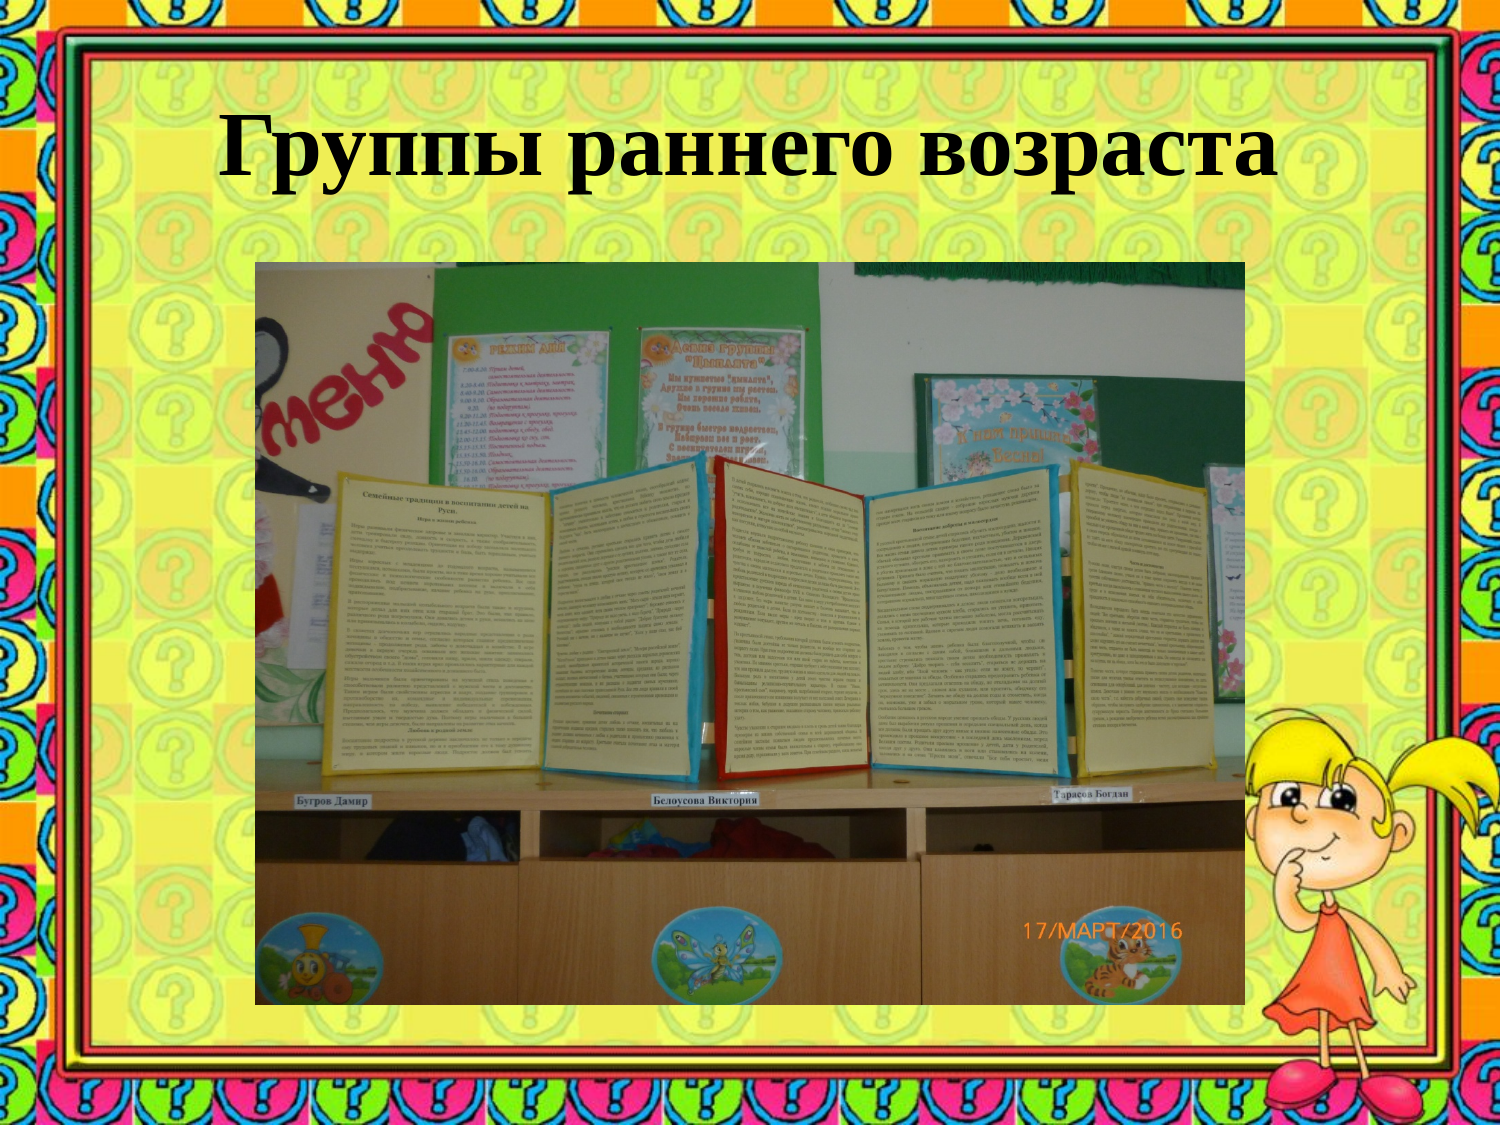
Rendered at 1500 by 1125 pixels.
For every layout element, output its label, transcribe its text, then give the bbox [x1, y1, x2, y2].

picture [0, 738, 9, 754]
picture [0, 0, 1500, 1125]
picture [0, 66, 9, 80]
picture [0, 217, 7, 236]
picture [0, 310, 10, 327]
picture [0, 647, 9, 665]
title Группы раннего возраста [74, 44, 1426, 233]
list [254, 262, 1246, 1006]
